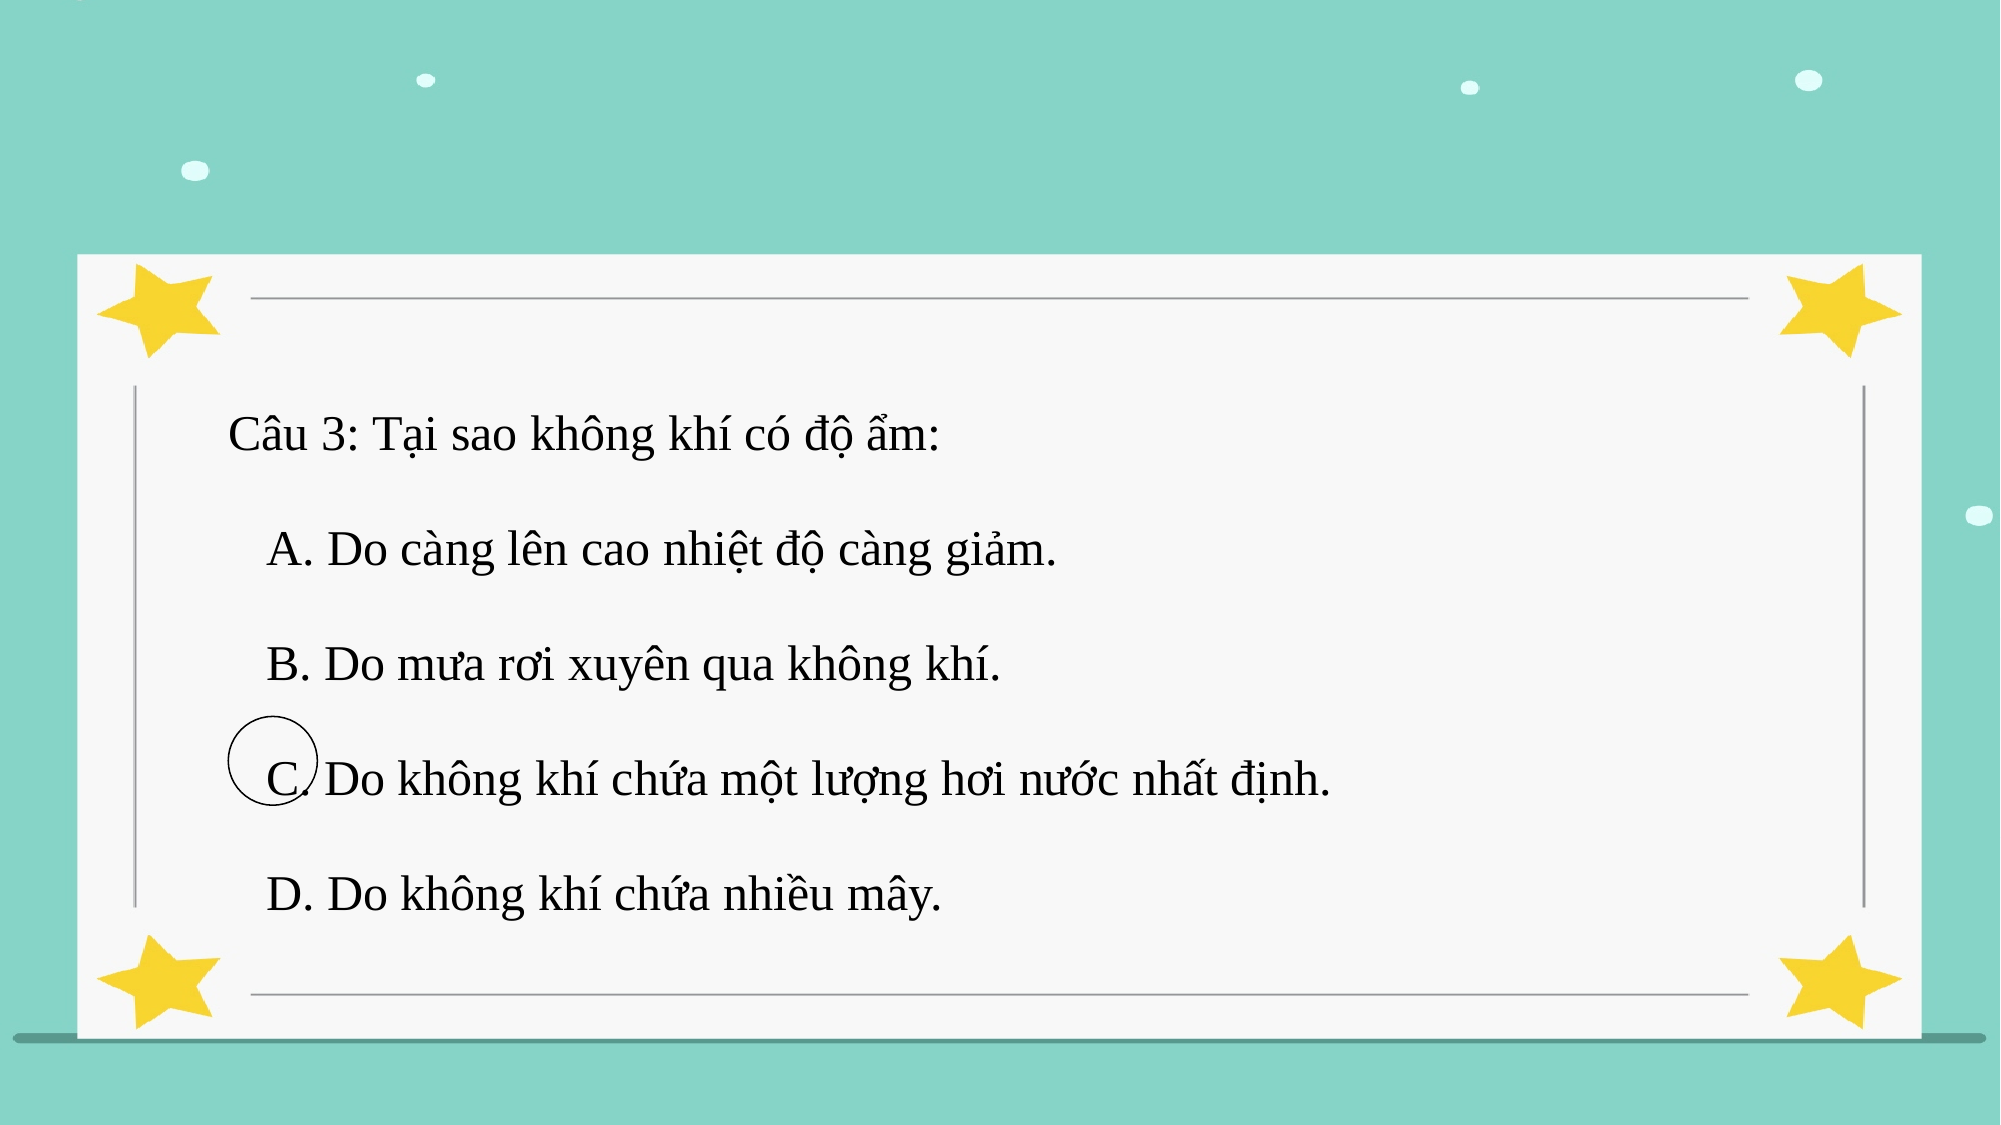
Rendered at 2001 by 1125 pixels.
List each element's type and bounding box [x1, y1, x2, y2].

list [0, 0, 2000, 1125]
